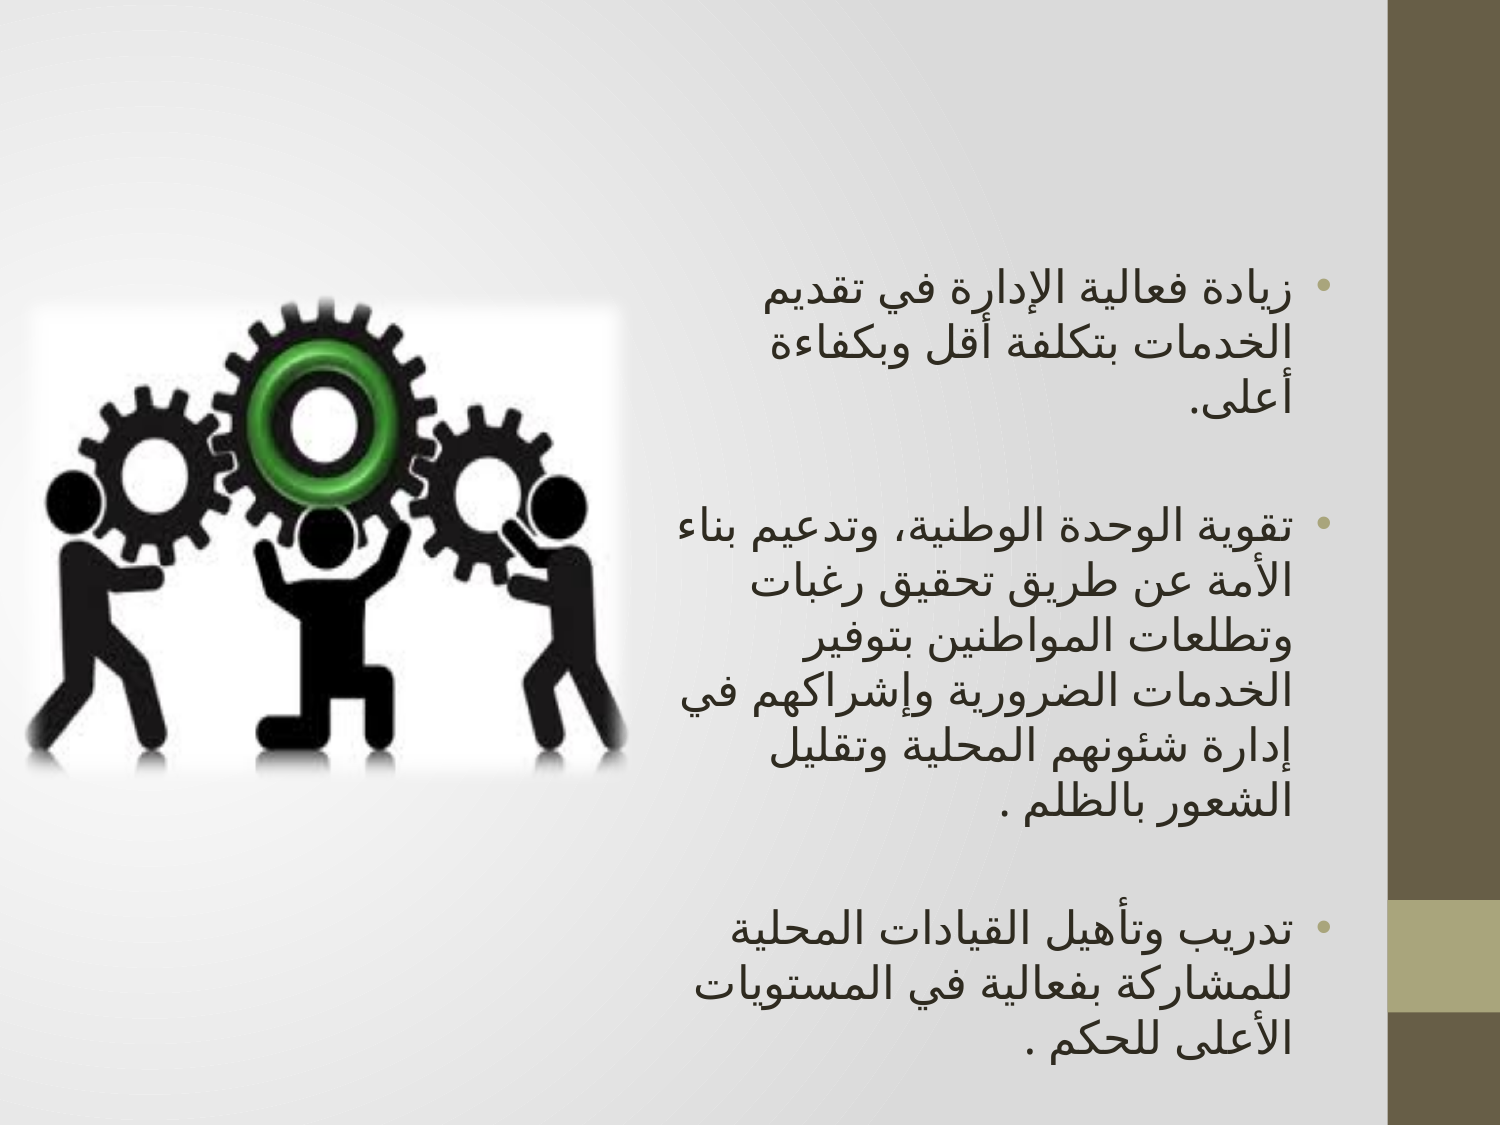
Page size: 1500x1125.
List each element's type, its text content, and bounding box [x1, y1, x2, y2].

list زيادة فعالية الإدارة في تقديم الخدمات بتكلفة أقل وبكفاءة أعلى. تقوية الوحدة الوطنية، وتدعيم بناء الأمة عن طريق تحقيق رغبات وتطلعات المواطنين بتوفير الخدمات الضرورية وإشراكهم في إدارة شئونهم المحلية وتقليل الشعور بالظلم . تدريب وتأهيل القيادات المحلية للمشاركة بفعالية في المستويات الأعلى للحكم . [640, 249, 1366, 1038]
picture [13, 288, 638, 790]
